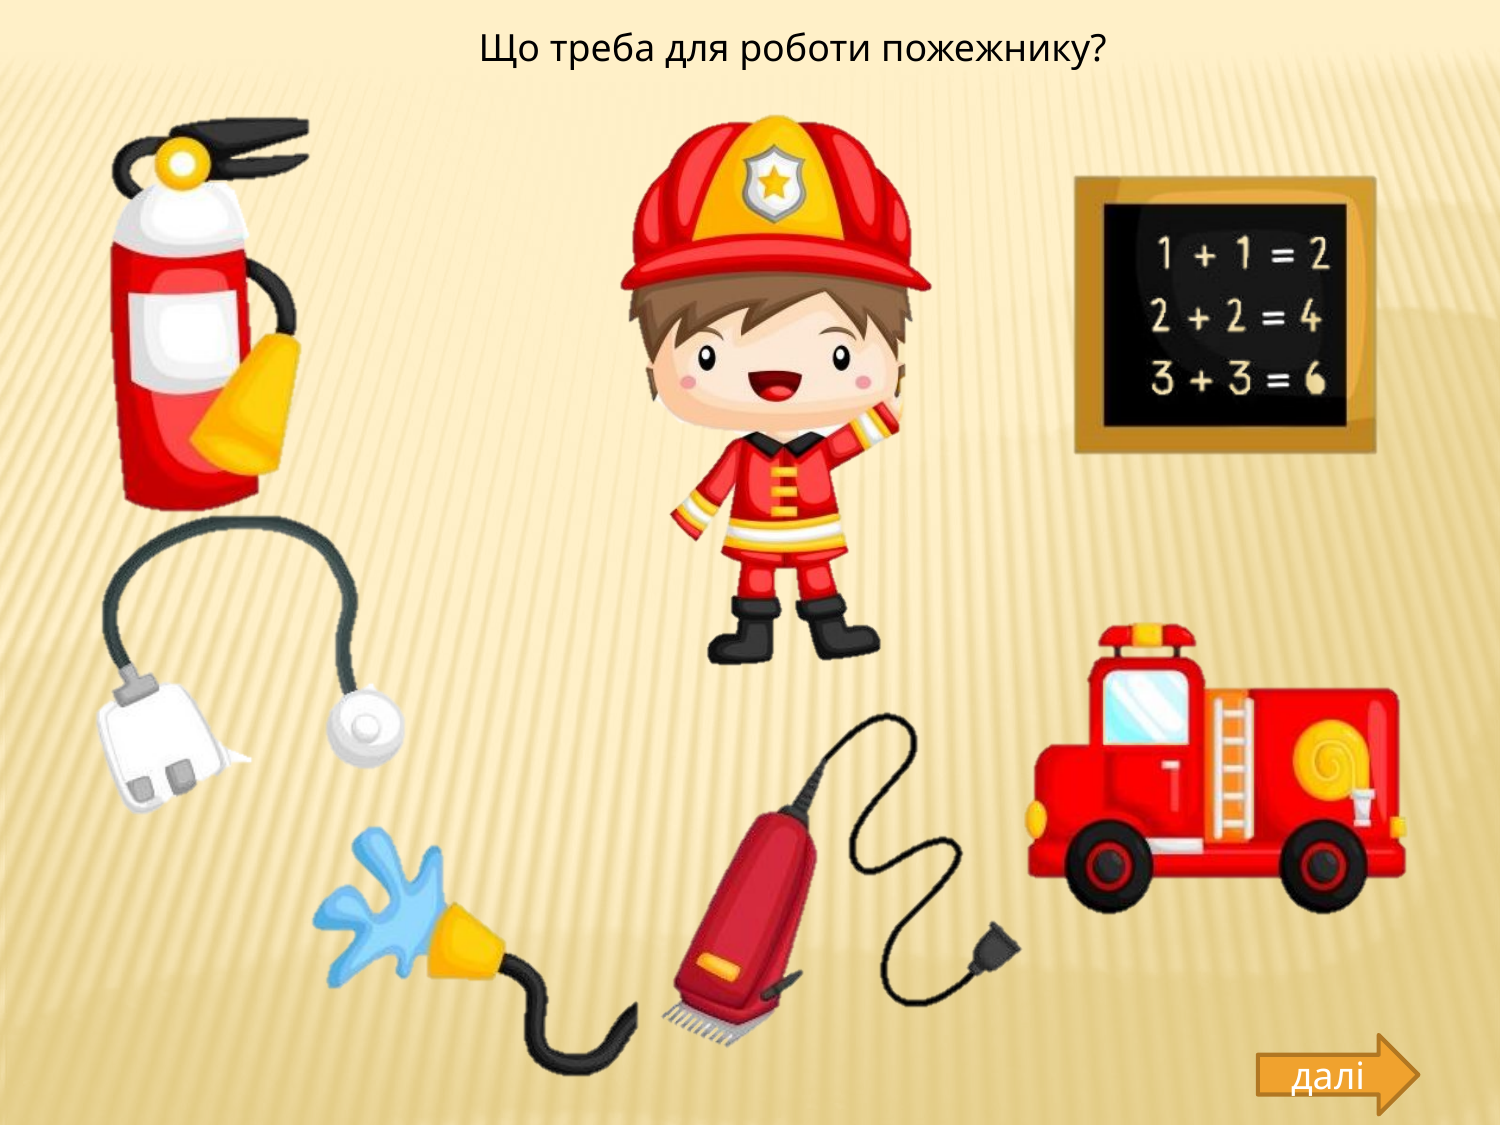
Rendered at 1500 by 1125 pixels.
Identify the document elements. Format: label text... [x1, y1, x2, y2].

text_box Що треба для роботи пожежнику? [463, 17, 1123, 77]
picture [17, 101, 1462, 1116]
text_box далі [1255, 1033, 1421, 1117]
